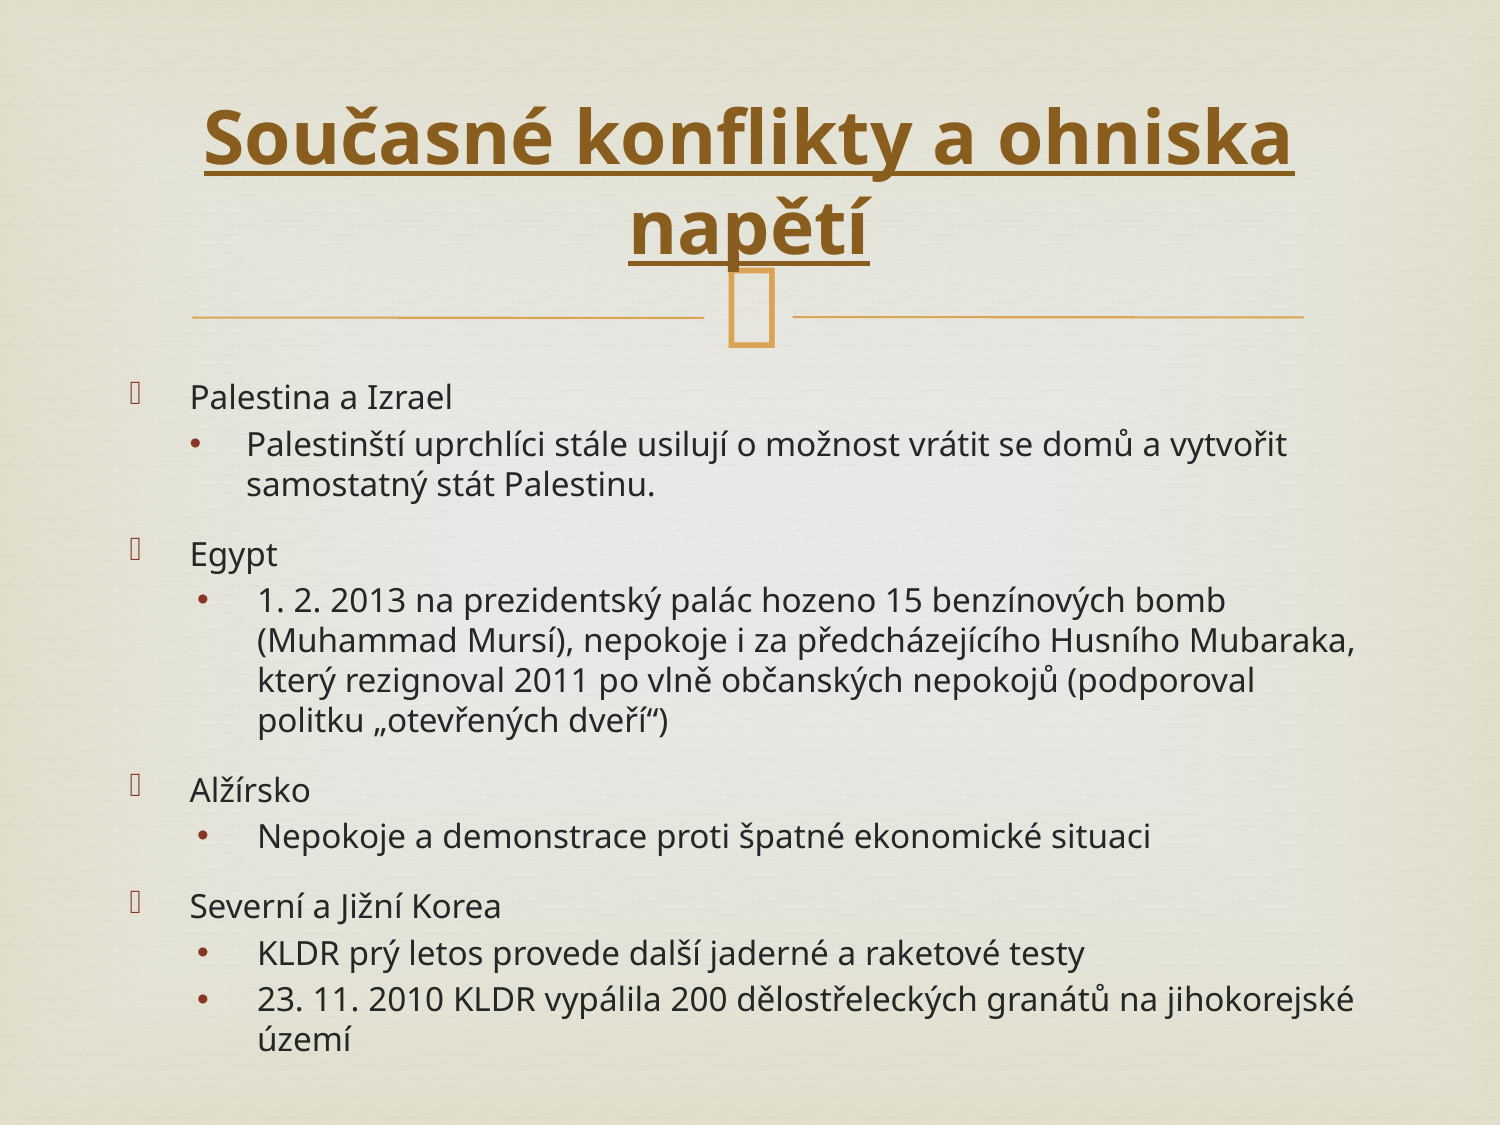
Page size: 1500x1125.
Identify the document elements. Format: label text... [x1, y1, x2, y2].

list Palestina a Izrael Palestinští uprchlíci stále usilují o možnost vrátit se domů a vytvořit samostatný stát Palestinu. Egypt 1. 2. 2013 na prezidentský palác hozeno 15 benzínových bomb (Muhammad Mursí), nepokoje i za předcházejícího Husního Mubaraka, který rezignoval 2011 po vlně občanských nepokojů (podporoval politku „otevřených dveří“) Alžírsko Nepokoje a demonstrace proti špatné ekonomické situaci Severní a Jižní Korea KLDR prý letos provede další jaderné a raketové testy 23. 11. 2010 KLDR vypálila 200 dělostřeleckých granátů na jihokorejské území [114, 368, 1386, 1005]
title Současné konflikty a ohniska napětí [112, 93, 1386, 267]
